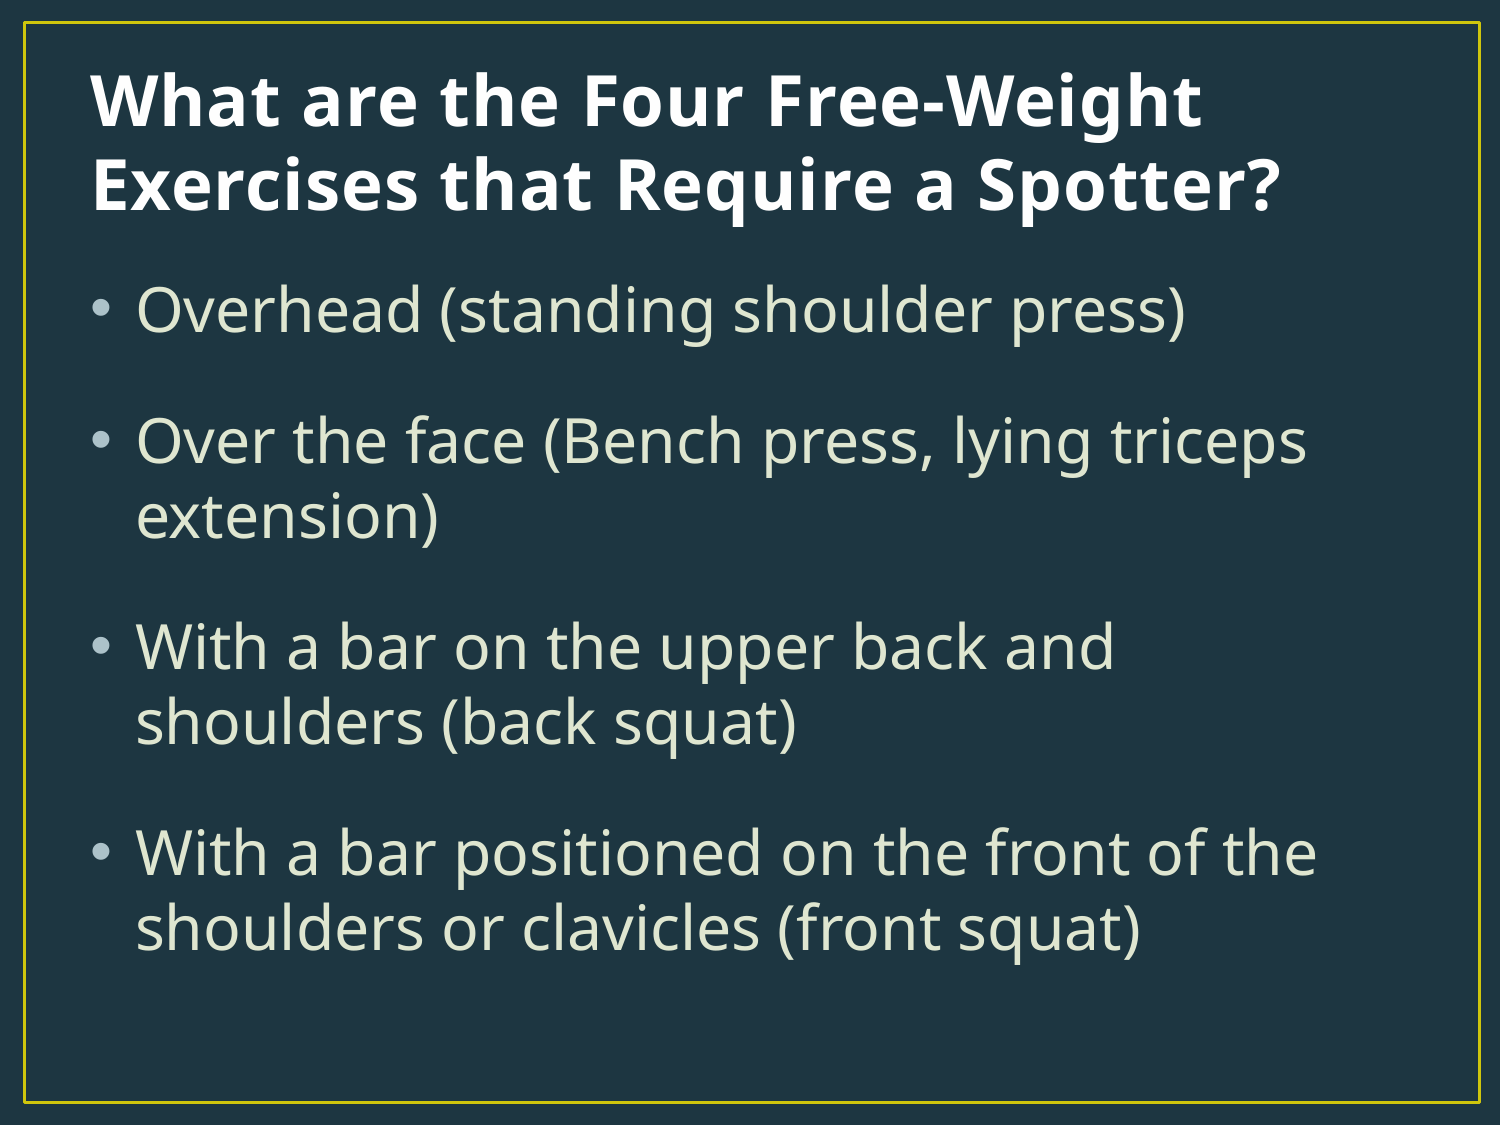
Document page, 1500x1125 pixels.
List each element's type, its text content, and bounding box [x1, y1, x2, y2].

list Overhead (standing shoulder press) Over the face (Bench press, lying triceps extension) With a bar on the upper back and shoulders (back squat) With a bar positioned on the front of the shoulders or clavicles (front squat) [75, 262, 1425, 1005]
title What are the Four Free-Weight Exercises that Require a Spotter? [75, 45, 1425, 233]
